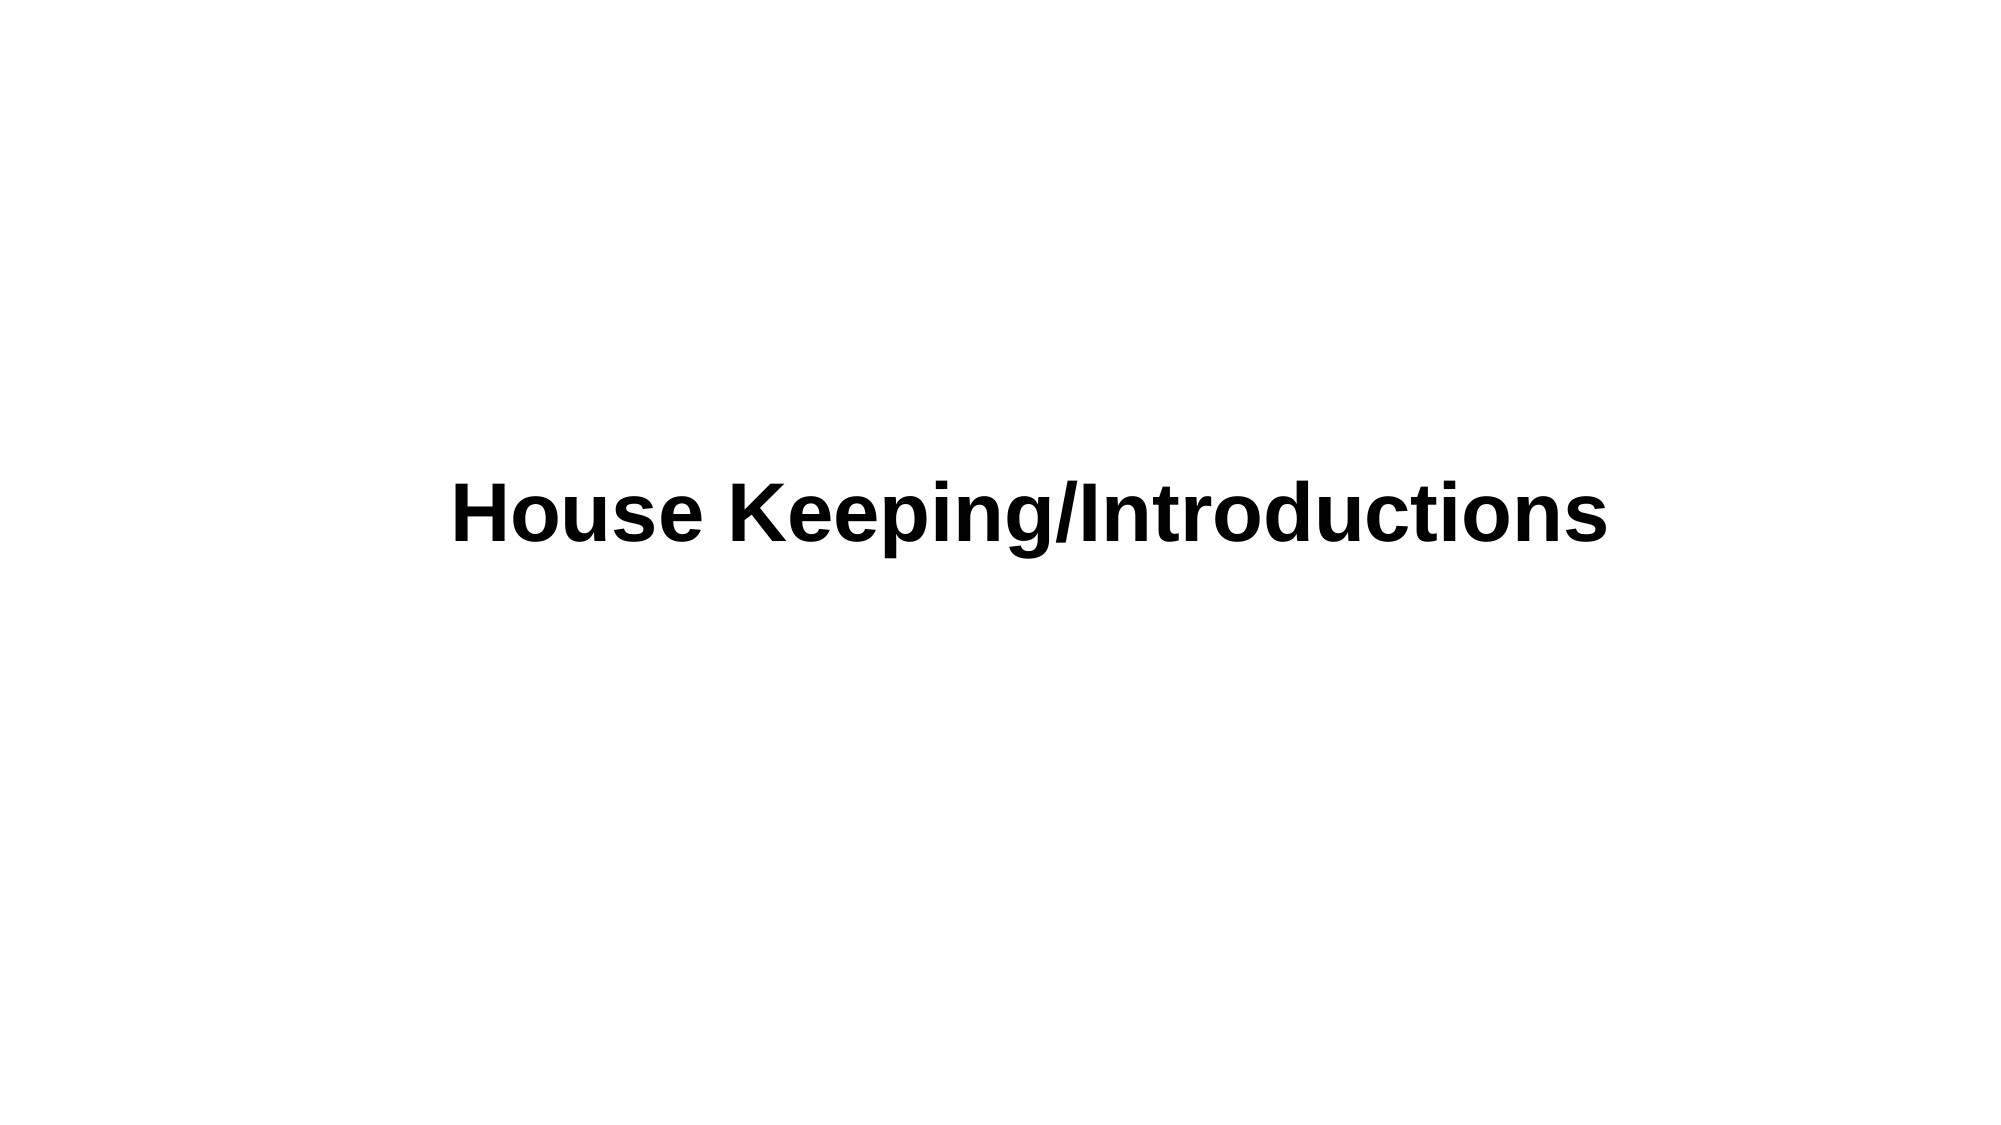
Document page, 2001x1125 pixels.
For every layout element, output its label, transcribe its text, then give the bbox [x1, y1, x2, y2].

title House Keeping/Introductions [168, 405, 1893, 624]
